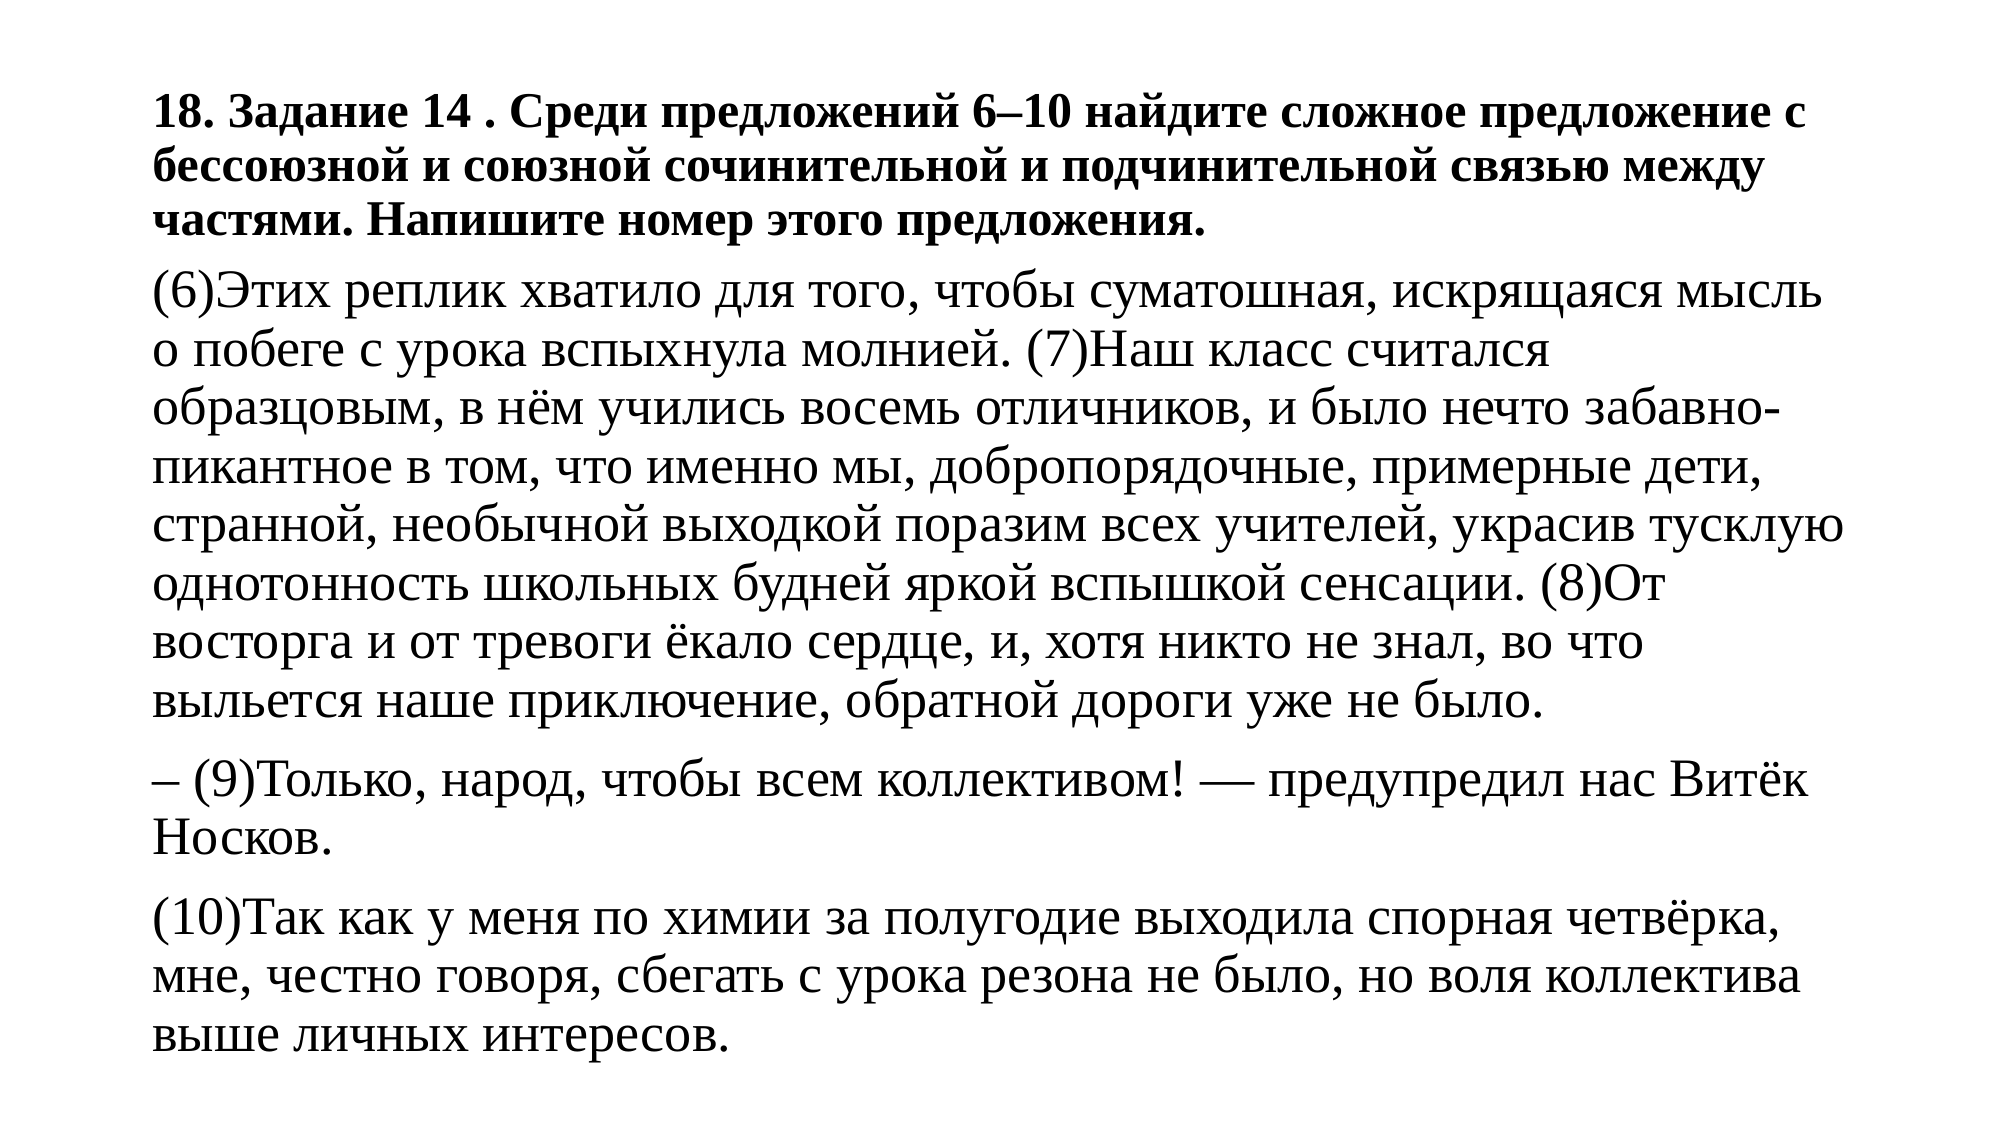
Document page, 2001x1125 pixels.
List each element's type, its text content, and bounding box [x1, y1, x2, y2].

title 18. Задание 14 . Среди предложений 6–10 найдите сложное предложение с бессоюзной и союзной сочинительной и подчинительной связью между частями. Напишите номер этого предложения. [137, 59, 1863, 253]
list (6)Этих реплик хватило для того, чтобы суматошная, искрящаяся мысль о побеге с урока вспыхнула молнией. (7)Наш класс считался образцовым, в нём учились восемь отличников, и было нечто забавно-пикантное в том, что именно мы, добропорядочные, примерные дети, странной, необычной выходкой поразим всех учителей, украсив тусклую однотонность школьных будней яркой вспышкой сенсации. (8)От восторга и от тревоги ёкало сердце, и, хотя никто не знал, во что выльется наше приключение, обратной дороги уже не было. – (9)Только, народ, чтобы всем коллективом! — предупредил нас Витёк Носков. (10)Так как у меня по химии за полугодие выходила спорная четвёрка, мне, честно говоря, сбегать с урока резона не было, но воля коллектива выше личных интересов. [137, 253, 1863, 1014]
